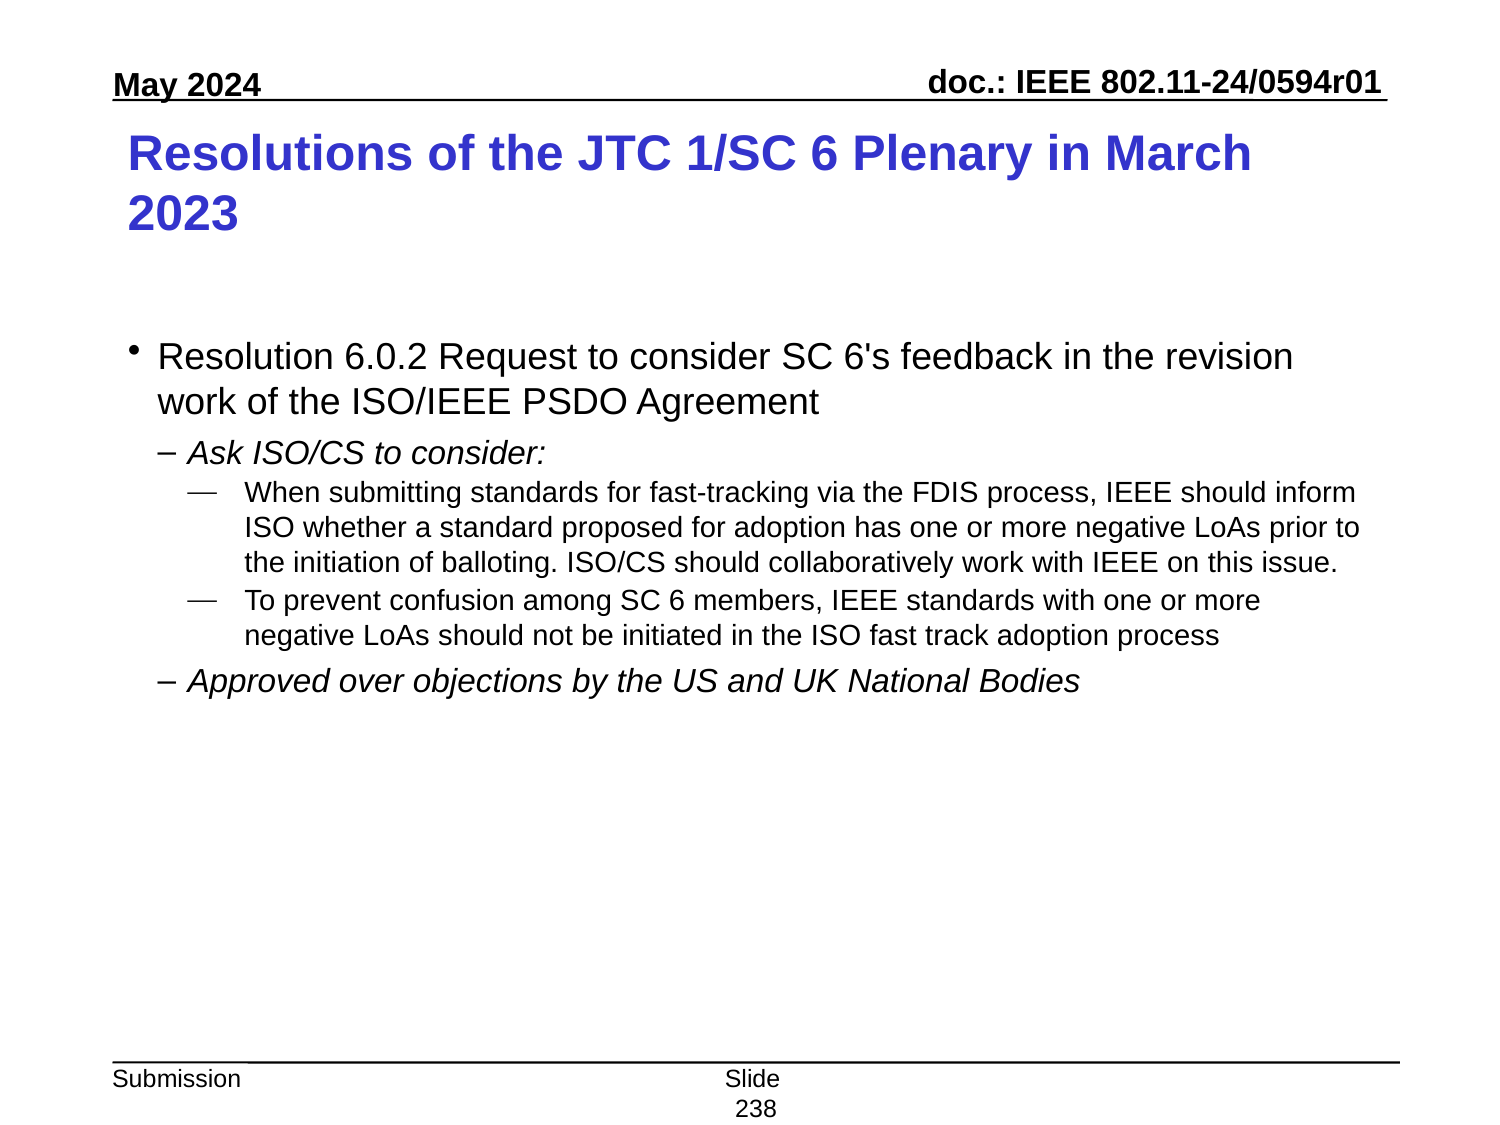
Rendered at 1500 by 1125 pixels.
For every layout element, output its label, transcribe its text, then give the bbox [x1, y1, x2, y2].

slide_number Slide 238 [709, 1061, 803, 1093]
list Resolution 6.0.2 Request to consider SC 6's feedback in the revision work of the ISO/IEEE PSDO Agreement Ask ISO/CS to consider: When submitting standards for fast-tracking via the FDIS process, IEEE should inform ISO whether a standard proposed for adoption has one or more negative LoAs prior to the initiation of balloting. ISO/CS should collaboratively work with IEEE on this issue. To prevent confusion among SC 6 members, IEEE standards with one or more negative LoAs should not be initiated in the ISO fast track adoption process Approved over objections by the US and UK National Bodies [112, 324, 1388, 1000]
title Resolutions of the JTC 1/SC 6 Plenary in March 2023 [112, 112, 1388, 288]
